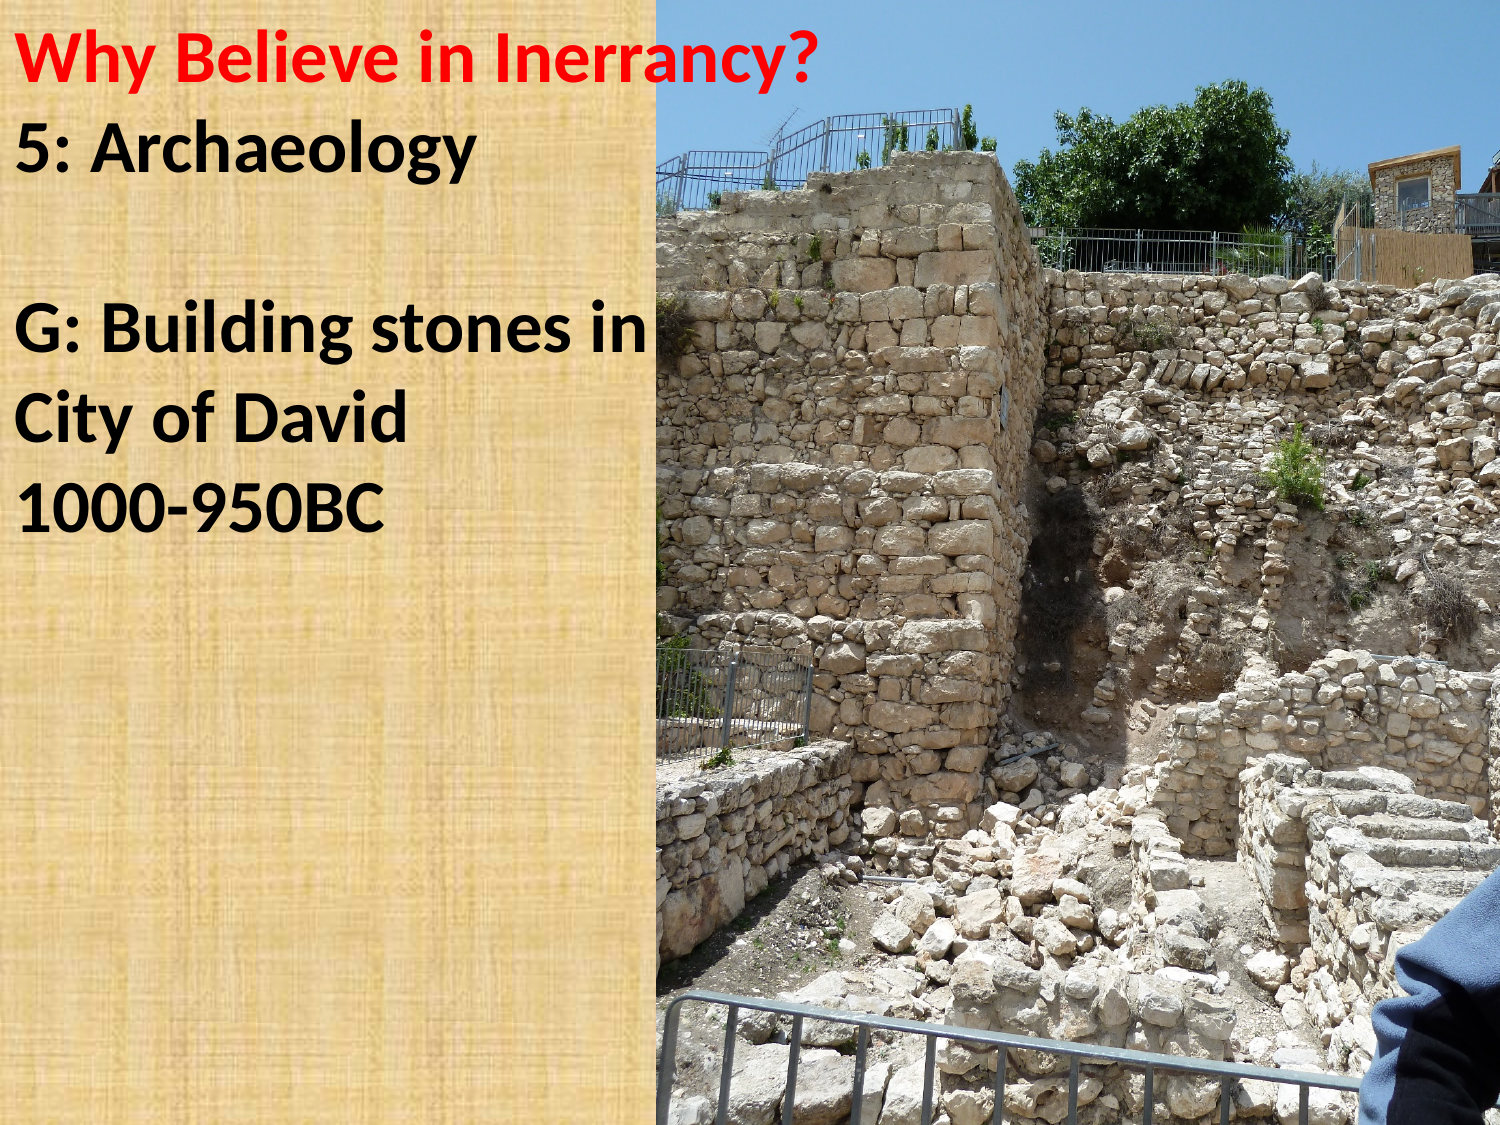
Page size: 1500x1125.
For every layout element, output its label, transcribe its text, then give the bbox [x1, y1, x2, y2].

picture [0, 0, 1500, 1125]
text_box Why Believe in Inerrancy? 5: Archaeology G: Building stones in City of David 1000-950BC [0, 0, 656, 555]
